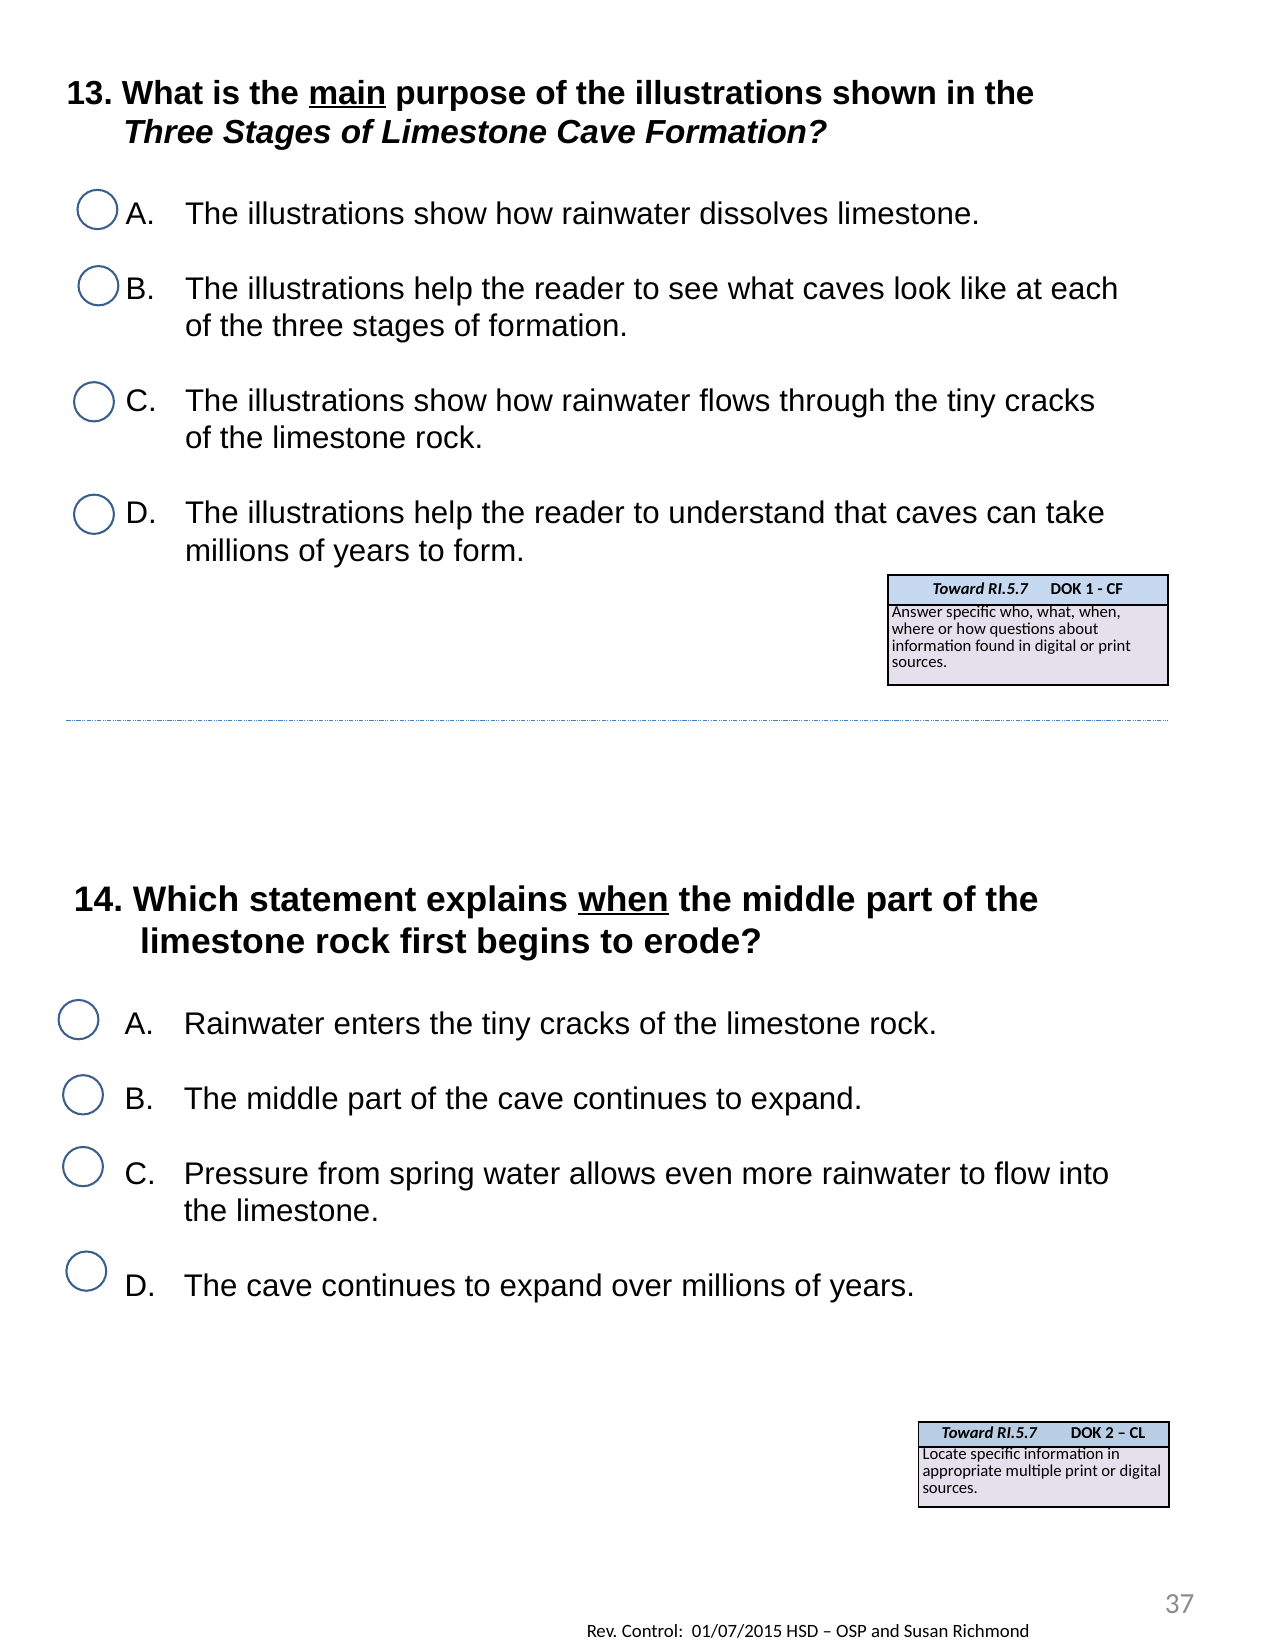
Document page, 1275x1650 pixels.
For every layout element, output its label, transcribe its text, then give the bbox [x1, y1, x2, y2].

text_box 14. Which statement explains when the middle part of the limestone rock first begins to erode? Rainwater enters the tiny cracks of the limestone rock. The middle part of the cave continues to expand. Pressure from spring water allows even more rainwater to flow into the limestone. The cave continues to expand over millions of years. [57, 824, 1169, 1312]
table_cell Locate specific information in appropriate multiple print or digital sources. [919, 1448, 1168, 1506]
text_box 13. What is the main purpose of the illustrations shown in the Three Stages of Limestone Cave Formation? The illustrations show how rainwater dissolves limestone. The illustrations help the reader to see what caves look like at each of the three stages of formation. The illustrations show how rainwater flows through the tiny cracks of the limestone rock. The illustrations help the reader to understand that caves can take millions of years to form. [50, 62, 1148, 576]
slide_number 37 [1089, 1558, 1212, 1647]
text_box [75, 187, 120, 232]
text_box [76, 264, 121, 308]
table_header Toward RI.5.7 DOK 1 - CF [889, 576, 1167, 604]
text_box [71, 492, 116, 536]
table_header Toward RI.5.7 DOK 2 – CL [919, 1423, 1168, 1446]
text_box [71, 380, 116, 424]
table_cell Answer specific who, what, when, where or how questions about information found in digital or print sources. [889, 606, 1167, 684]
